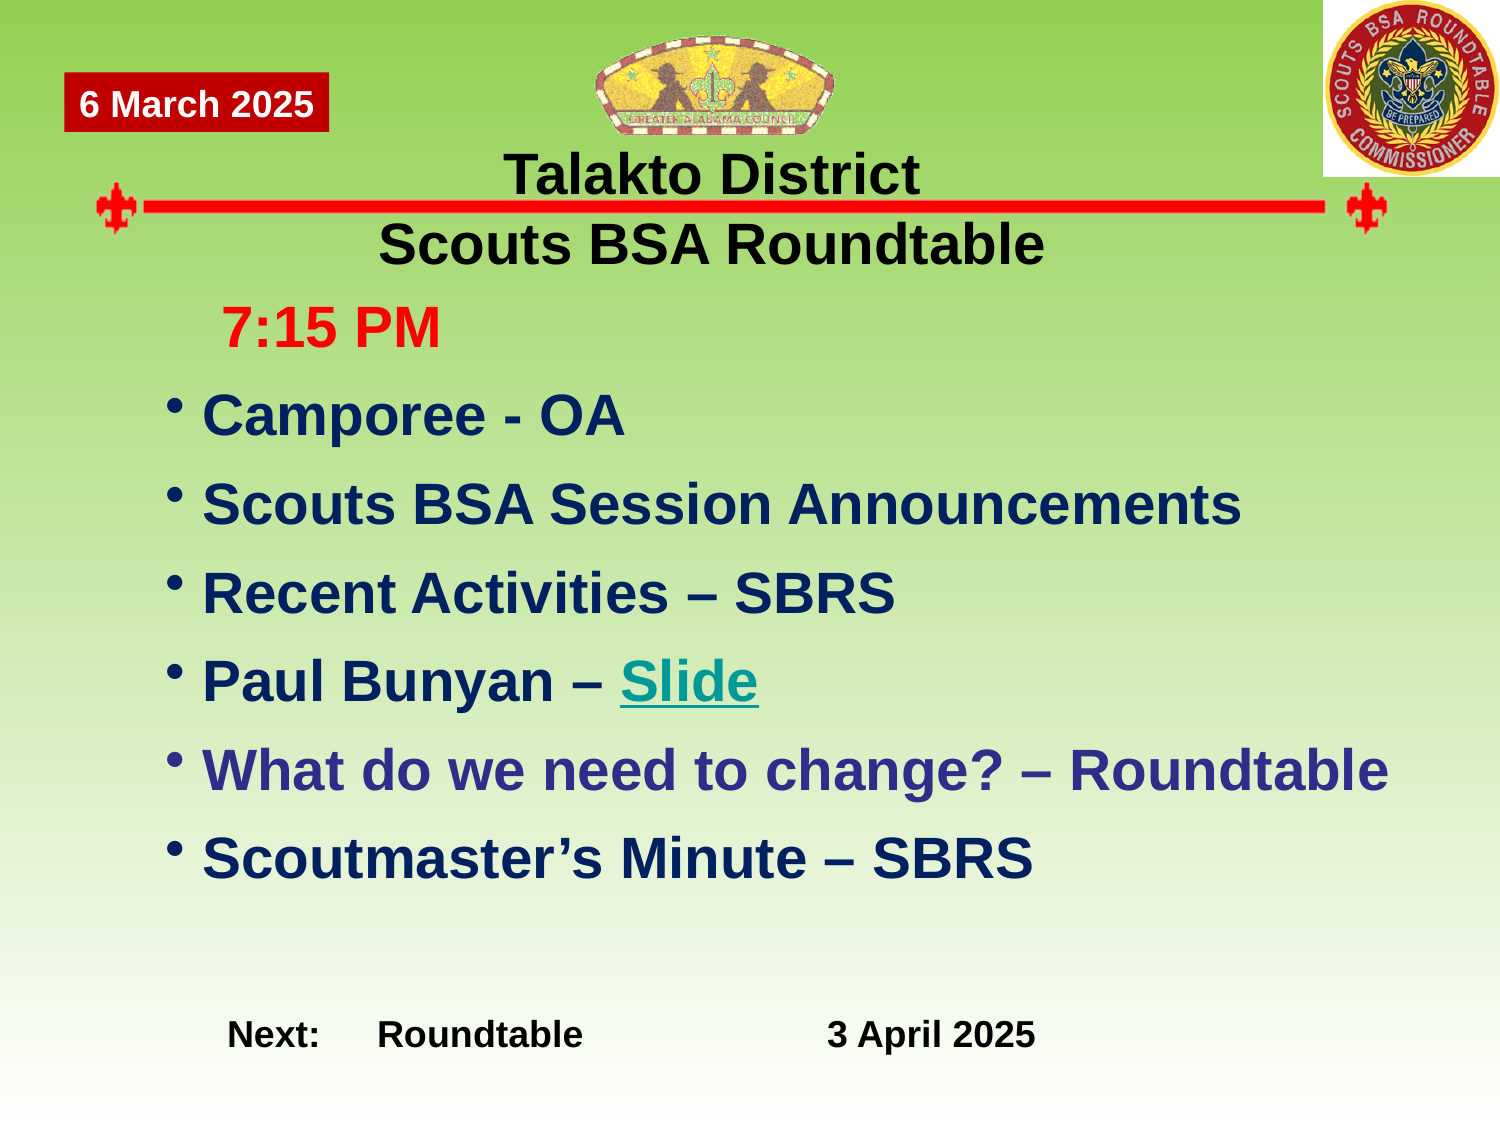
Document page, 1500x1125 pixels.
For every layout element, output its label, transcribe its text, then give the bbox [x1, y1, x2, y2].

text_box Next: Roundtable 3 April 2025 [212, 969, 1376, 1095]
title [593, 35, 838, 139]
text_box Talakto District Scouts BSA Roundtable [362, 129, 1063, 174]
list 7:15 PM Camporee - OA Scouts BSA Session Announcements Recent Activities – SBRS Paul Bunyan – Slide What do we need to change? – Roundtable Scoutmaster’s Minute – SBRS [0, 202, 1500, 926]
picture [87, 0, 1500, 247]
text_box 6 March 2025 [64, 72, 330, 132]
